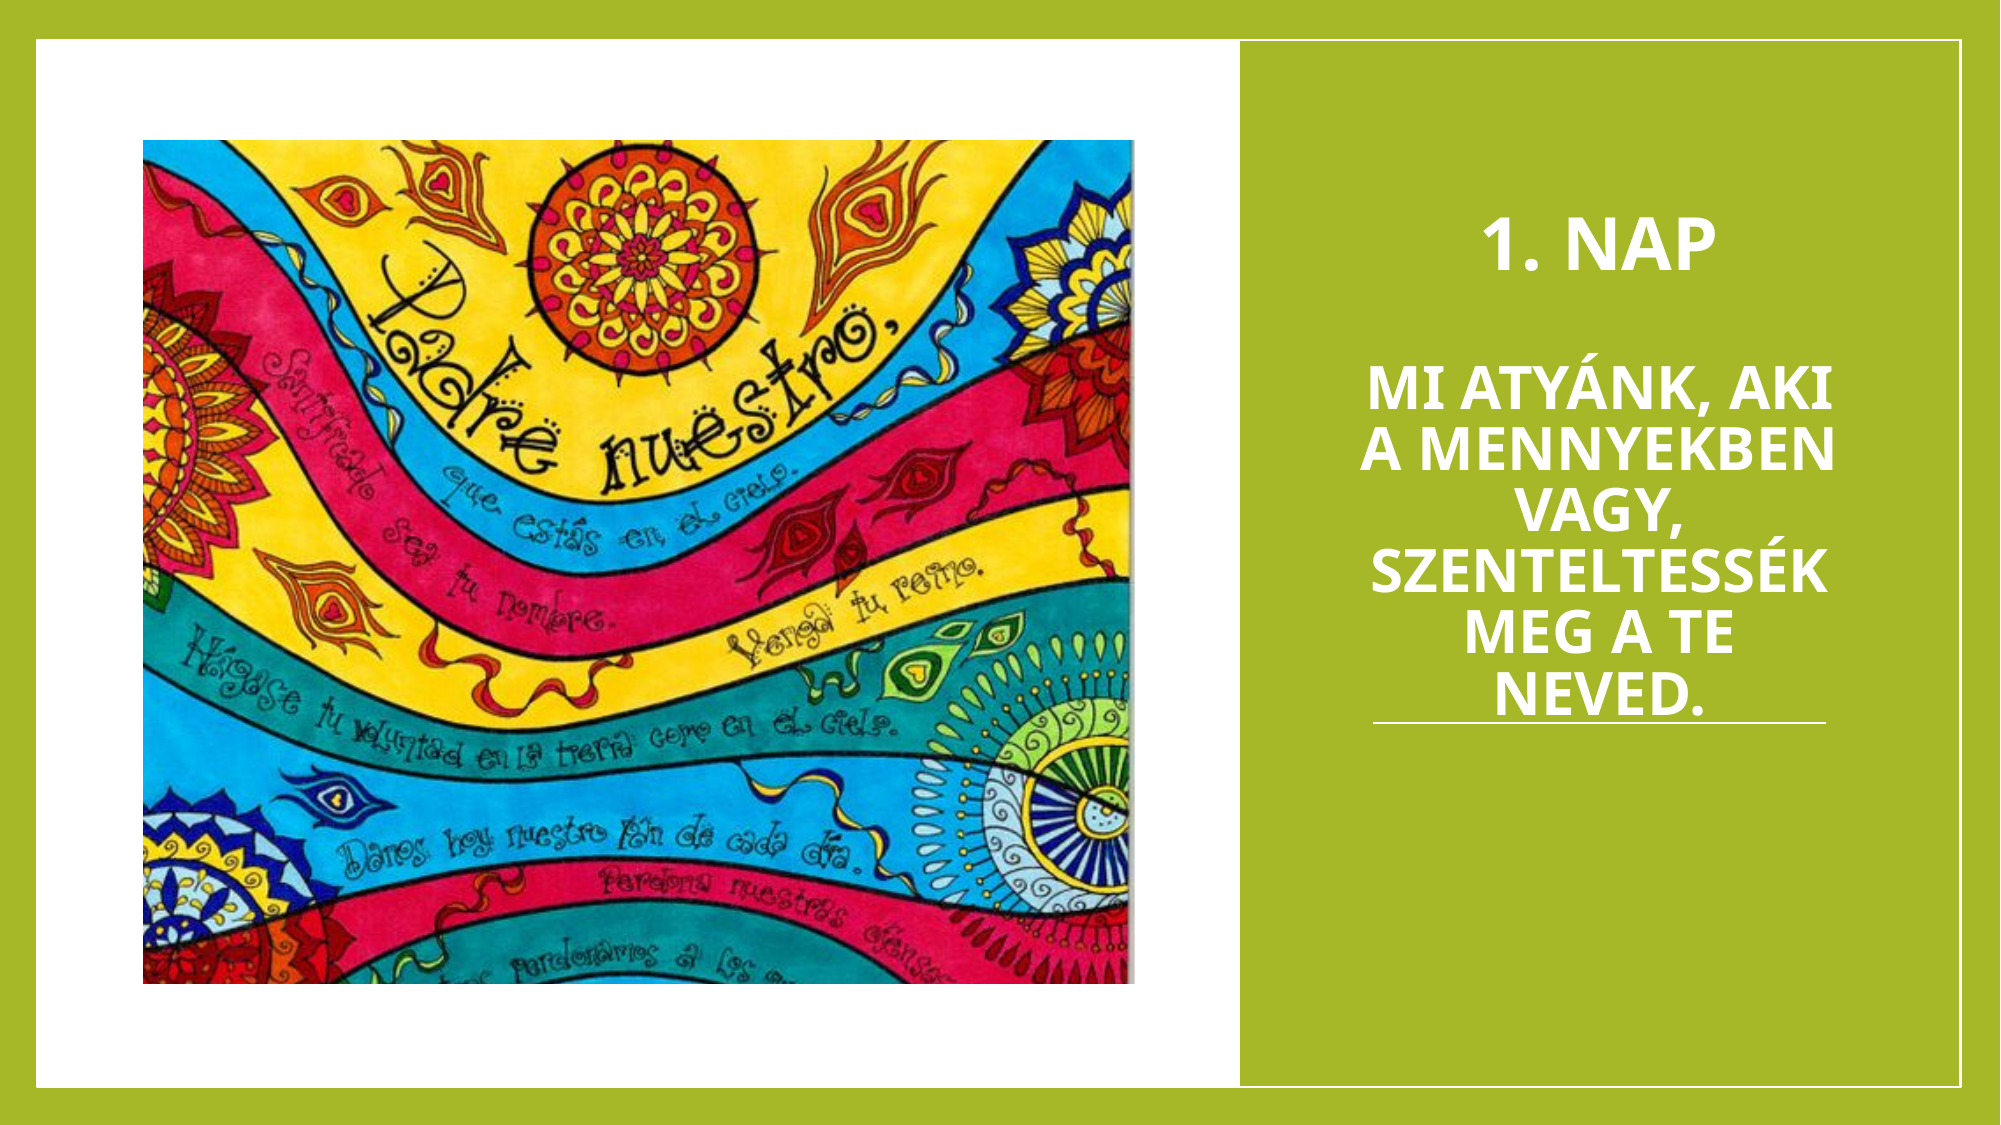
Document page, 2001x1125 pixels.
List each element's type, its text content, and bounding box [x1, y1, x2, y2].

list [142, 140, 1136, 985]
text_box [36, 39, 1962, 1088]
title 1. Nap Mi atyánk, aki a mennyekben vagy, szenteltessék meg a te neved. [1344, 140, 1855, 735]
